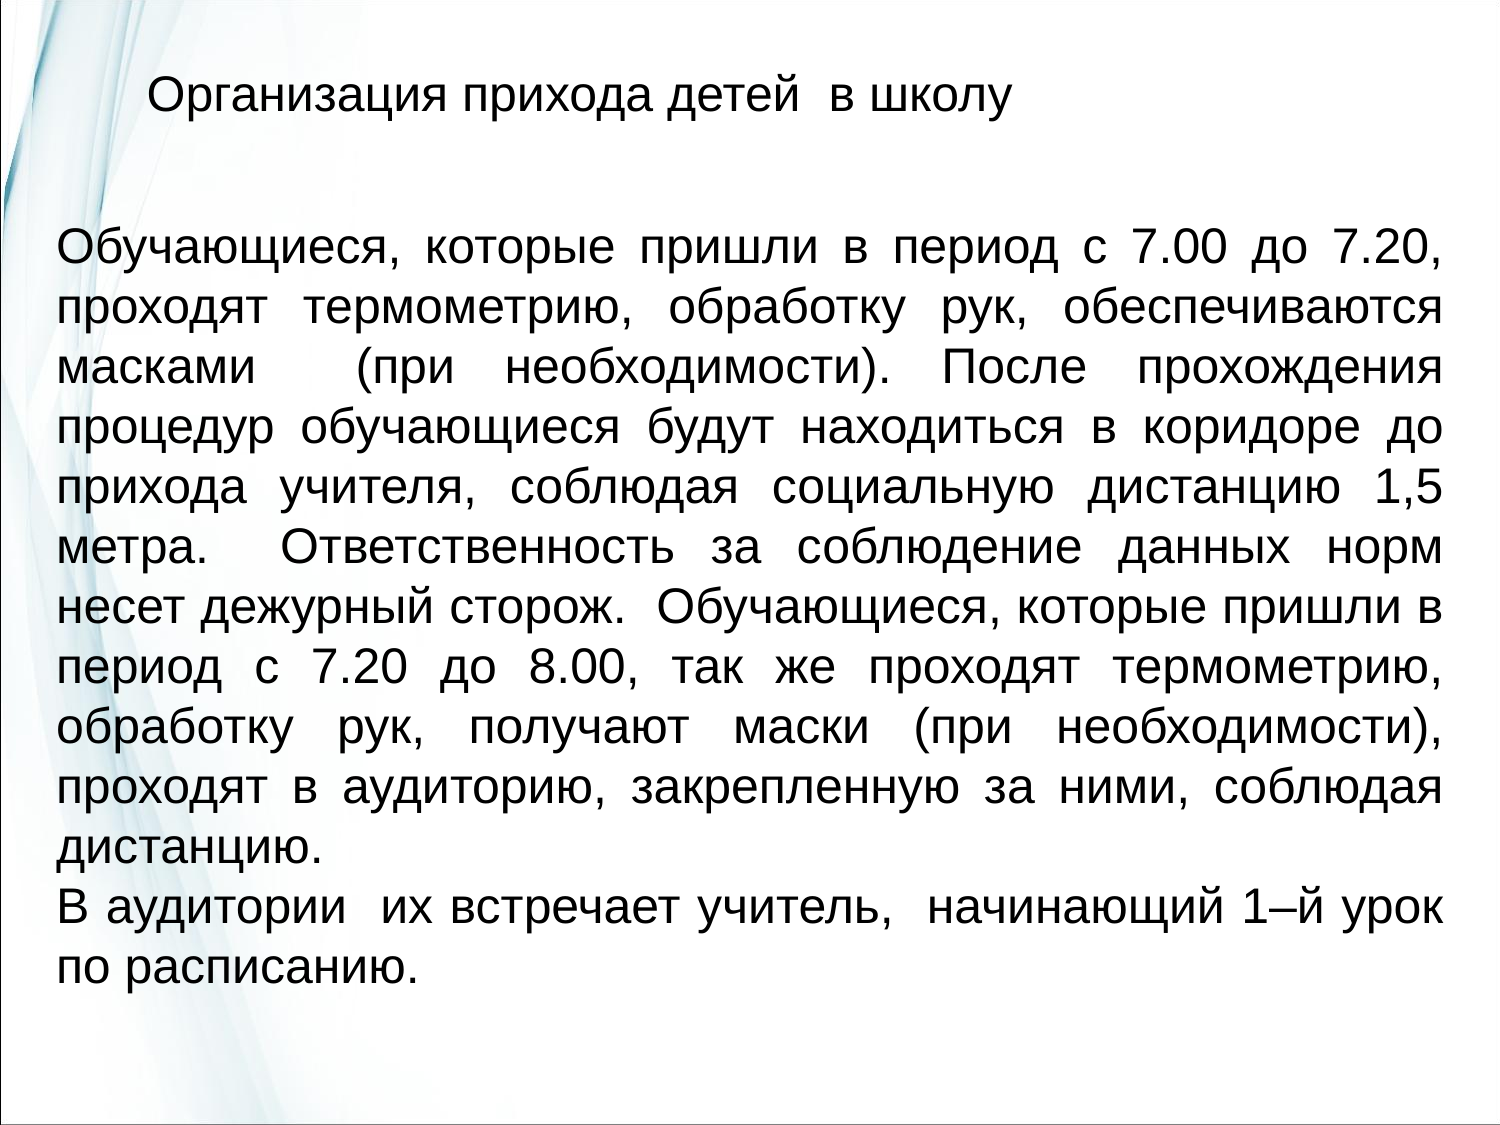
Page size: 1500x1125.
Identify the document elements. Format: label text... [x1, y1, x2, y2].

text_box Обучающиеся, которые пришли в период с 7.00 до 7.20, проходят термометрию, обработку рук, обеспечиваются масками (при необходимости). После прохождения процедур обучающиеся будут находиться в коридоре до прихода учителя, соблюдая социальную дистанцию 1,5 метра. Ответственность за соблюдение данных норм несет дежурный сторож. Обучающиеся, которые пришли в период с 7.20 до 8.00, так же проходят термометрию, обработку рук, получают маски (при необходимости), проходят в аудиторию, закрепленную за ними, соблюдая дистанцию. В аудитории их встречает учитель, начинающий 1–й урок по расписанию. [41, 145, 1459, 1001]
text_box Организация прихода детей в школу [88, 54, 1071, 130]
picture [0, 0, 1500, 1125]
